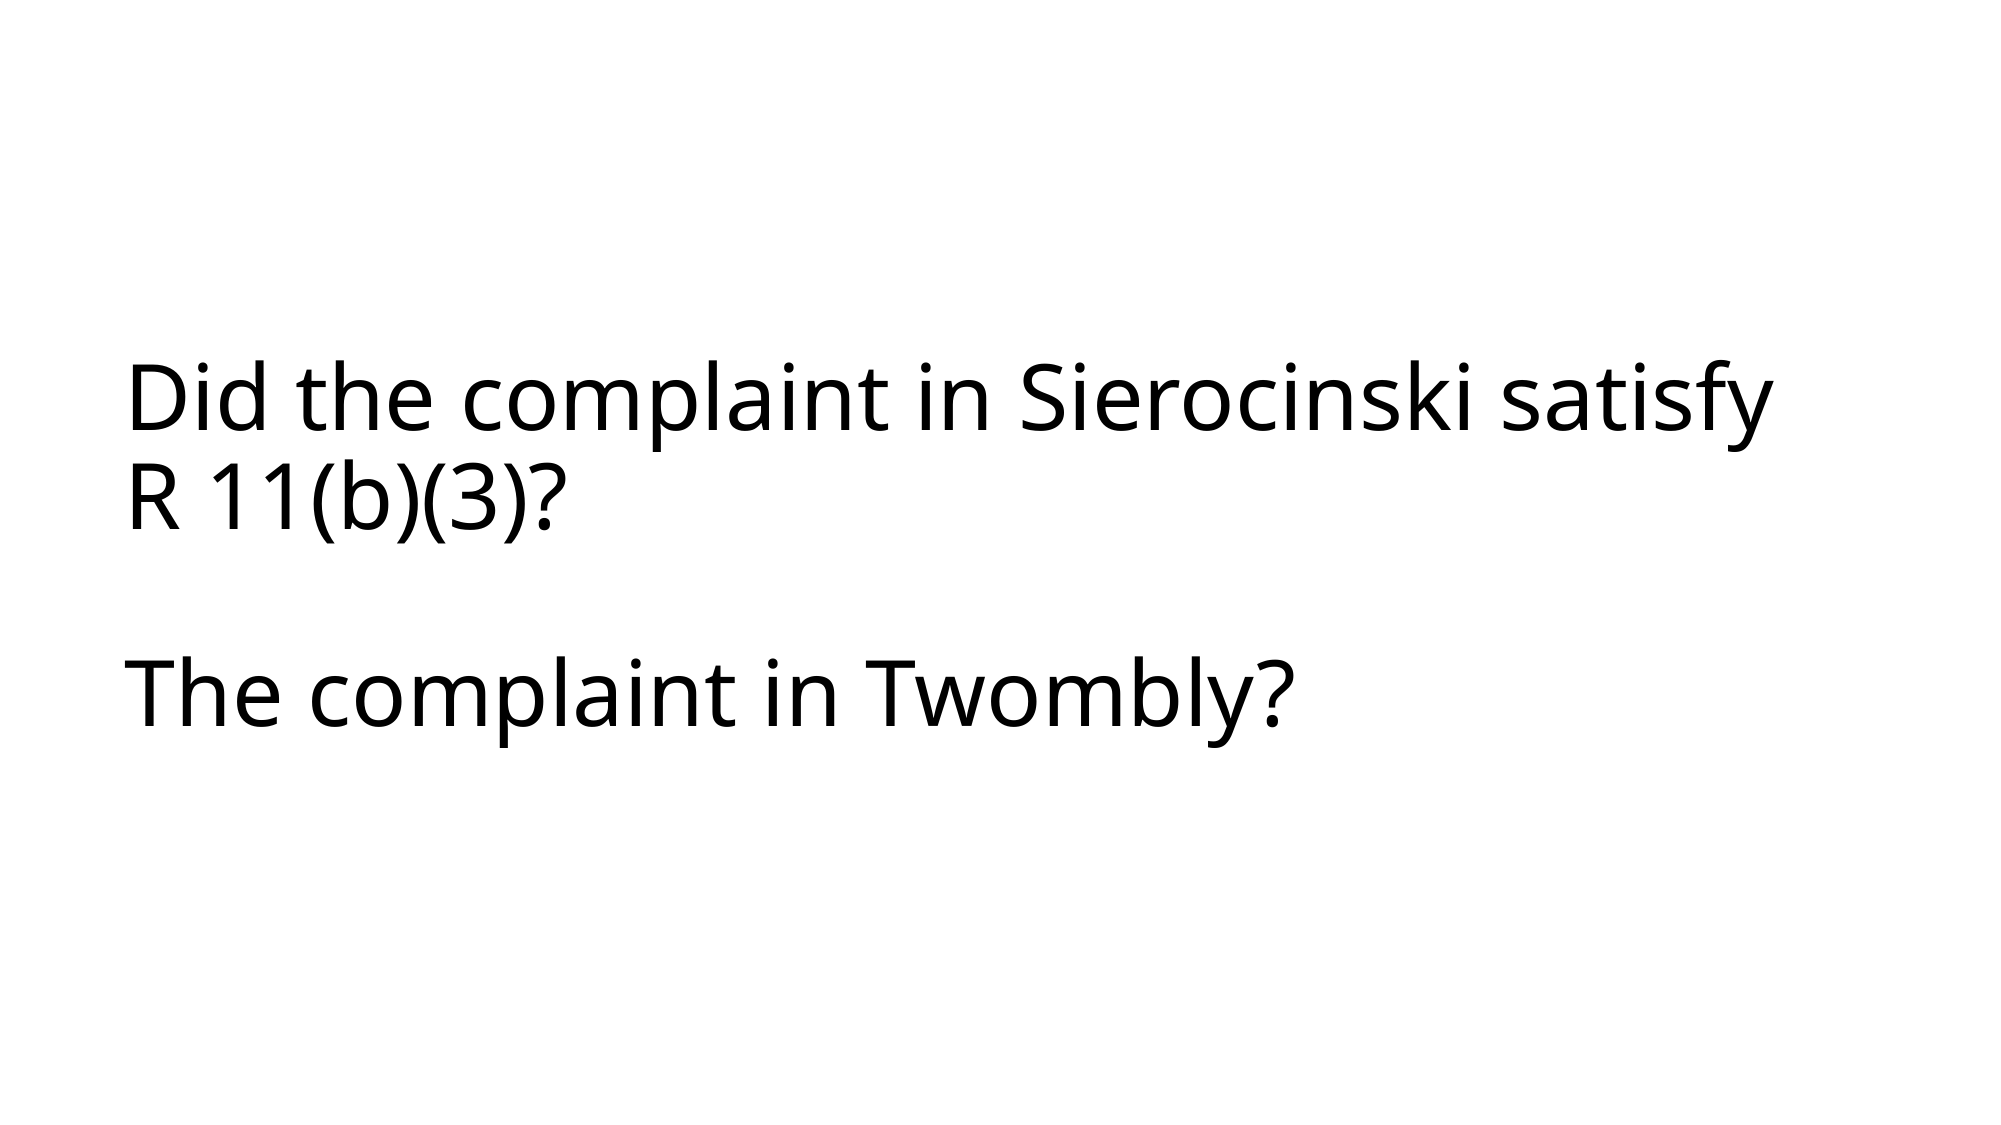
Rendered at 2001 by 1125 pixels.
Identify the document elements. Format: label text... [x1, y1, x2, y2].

title Did the complaint in Sierocinski satisfy R 11(b)(3)? The complaint in Twombly? [109, 59, 1863, 1038]
